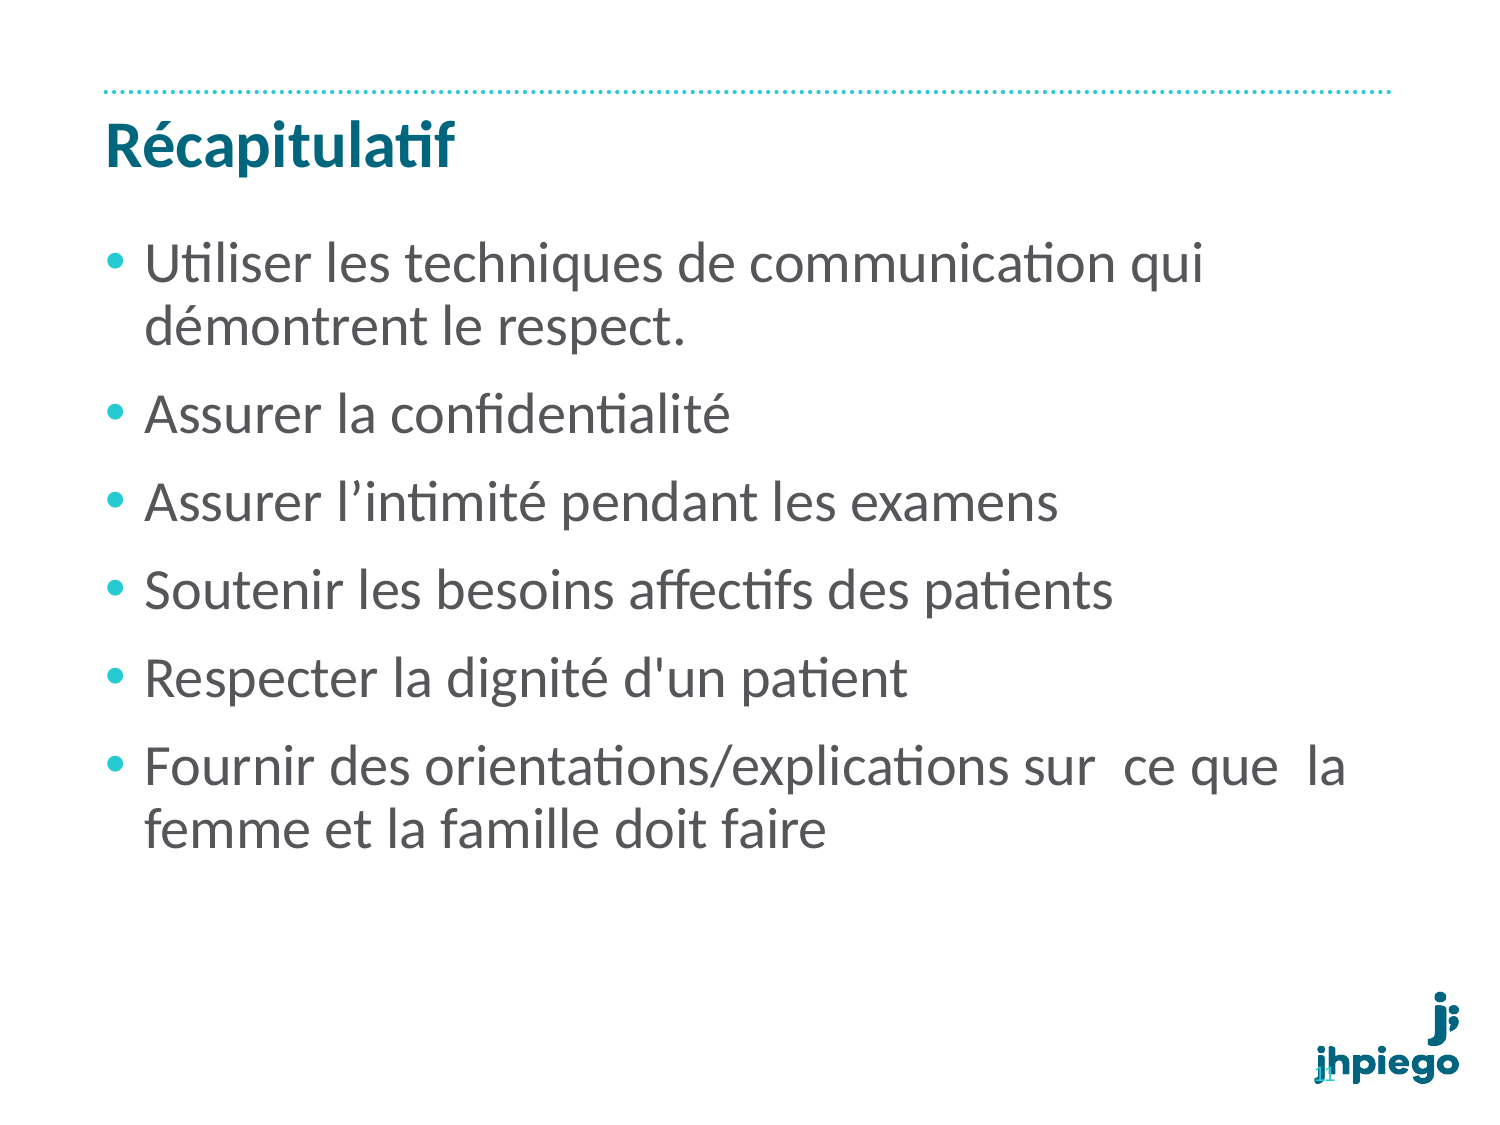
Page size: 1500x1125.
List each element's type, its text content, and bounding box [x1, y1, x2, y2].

picture [1313, 991, 1460, 1042]
title Récapitulatif [105, 102, 1395, 188]
list Utiliser les techniques de communication qui démontrent le respect. Assurer la confidentialité Assurer l’intimité pendant les examens Soutenir les besoins affectifs des patients Respecter la dignité d'un patient Fournir des orientations/explications sur ce que la femme et la famille doit faire [105, 224, 1438, 964]
slide_number 11 [1149, 1042, 1500, 1103]
